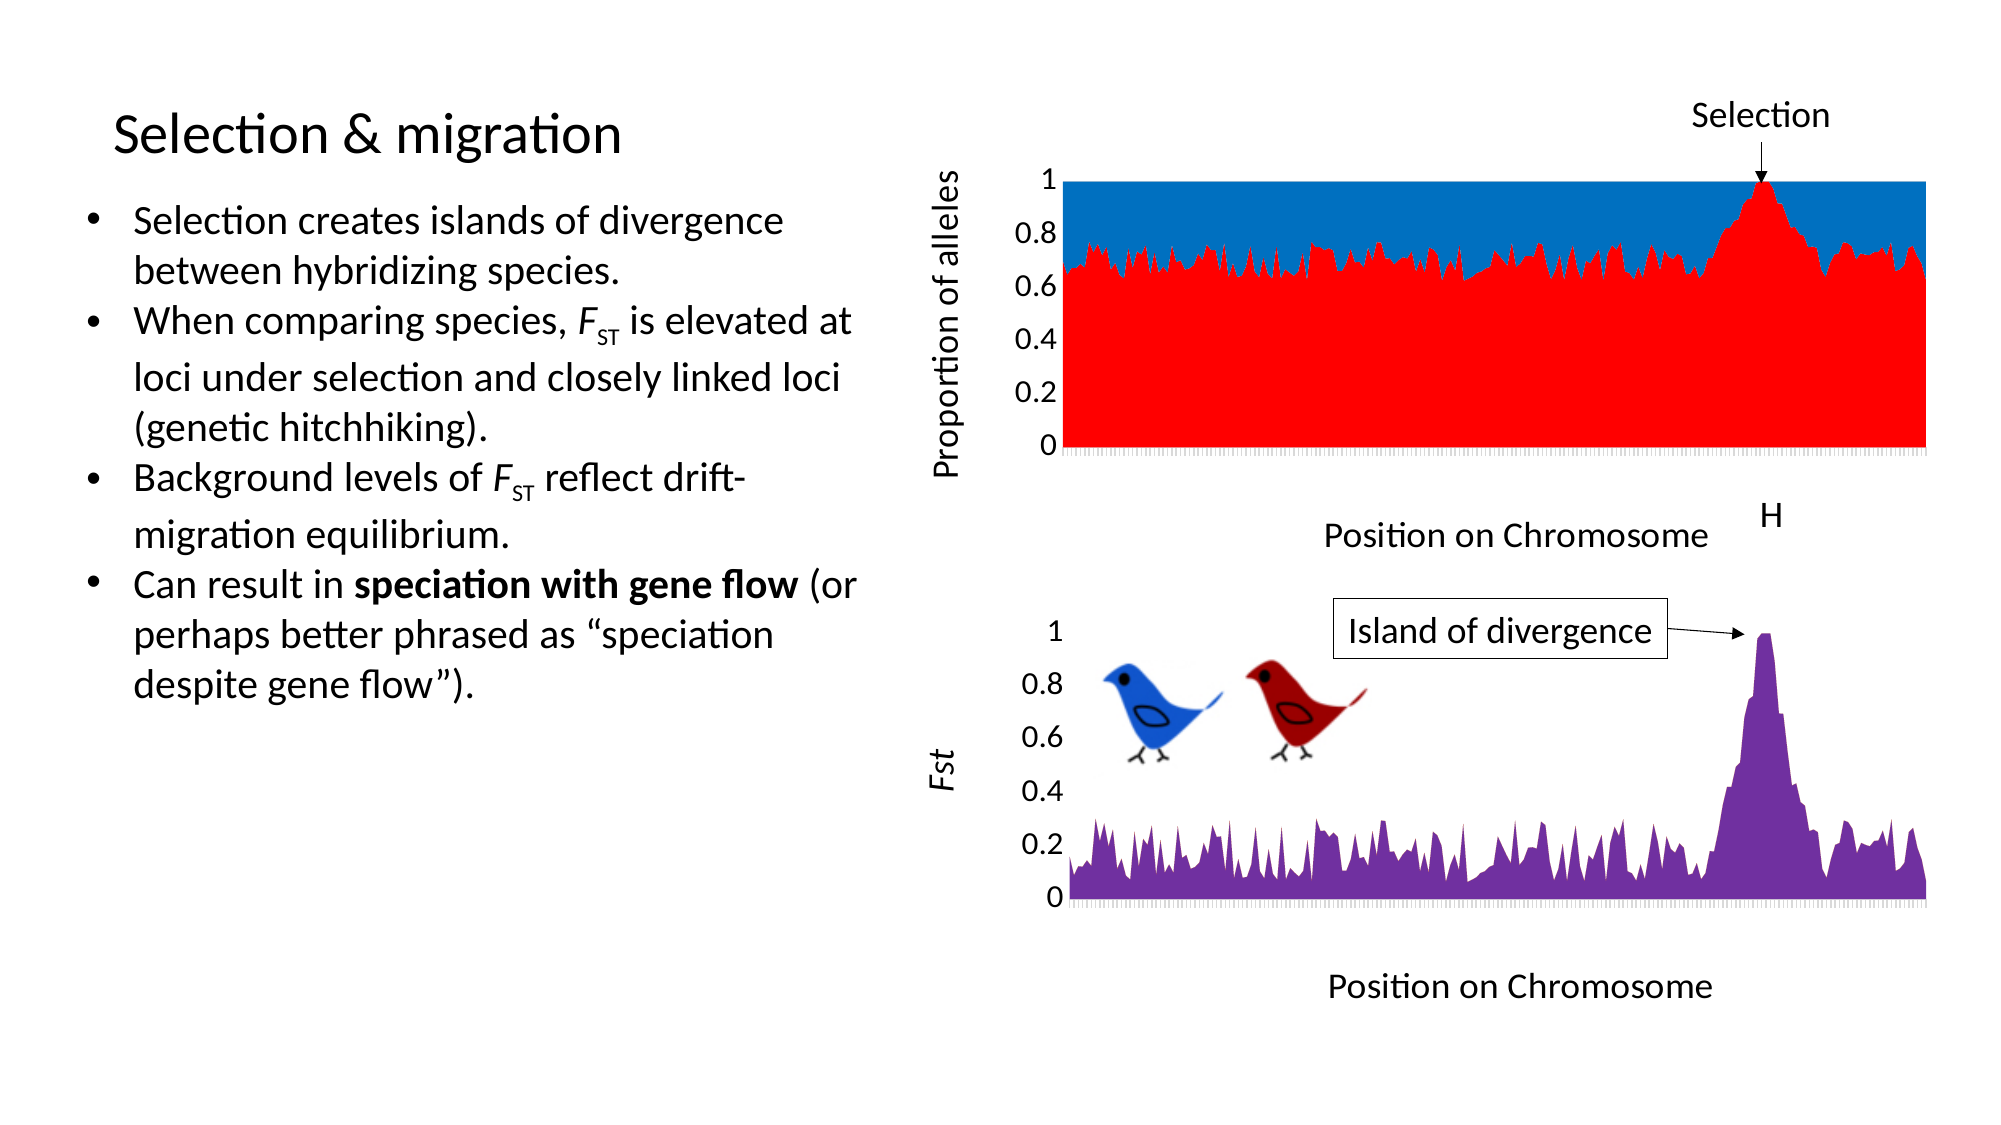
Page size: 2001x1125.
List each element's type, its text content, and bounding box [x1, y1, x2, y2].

text_box Selection [1667, 82, 1855, 143]
chart [914, 609, 1947, 1019]
chart [907, 157, 1947, 568]
text_box Selection creates islands of divergence between hybridizing species. When comparing species, Fst is elevated at loci under selection and closely linked loci (genetic hitchhiking). Background levels of Fst reflect drift-migration equilibrium. Can result in speciation with gene flow (or perhaps better phrased as “speciation despite gene flow”). [71, 185, 889, 714]
text_box Selection & migration [98, 88, 639, 173]
picture [1090, 653, 1372, 780]
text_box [1669, 628, 1745, 635]
text_box Island of divergence [1333, 598, 1668, 609]
